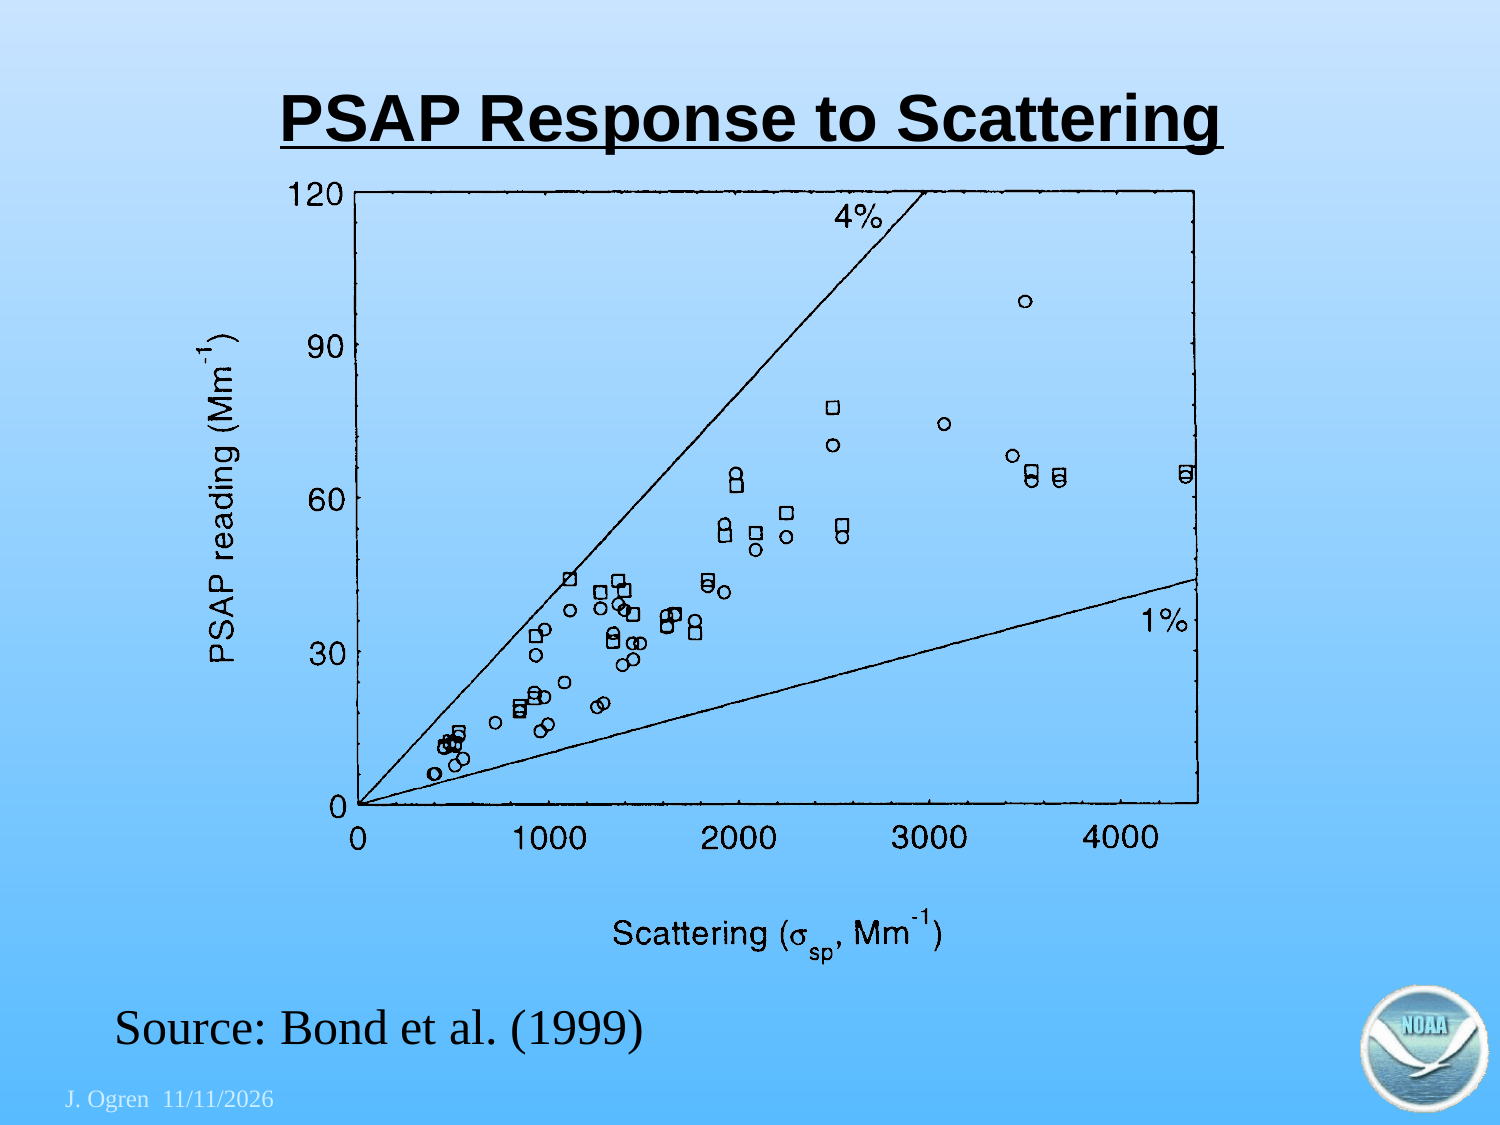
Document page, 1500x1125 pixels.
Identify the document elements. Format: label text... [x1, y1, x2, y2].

title PSAP Response to Scattering [114, 54, 1390, 163]
text_box Source: Bond et al. (1999) [99, 987, 663, 1063]
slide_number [49, 1074, 351, 1125]
picture [1351, 974, 1500, 1125]
picture [137, 174, 1313, 986]
